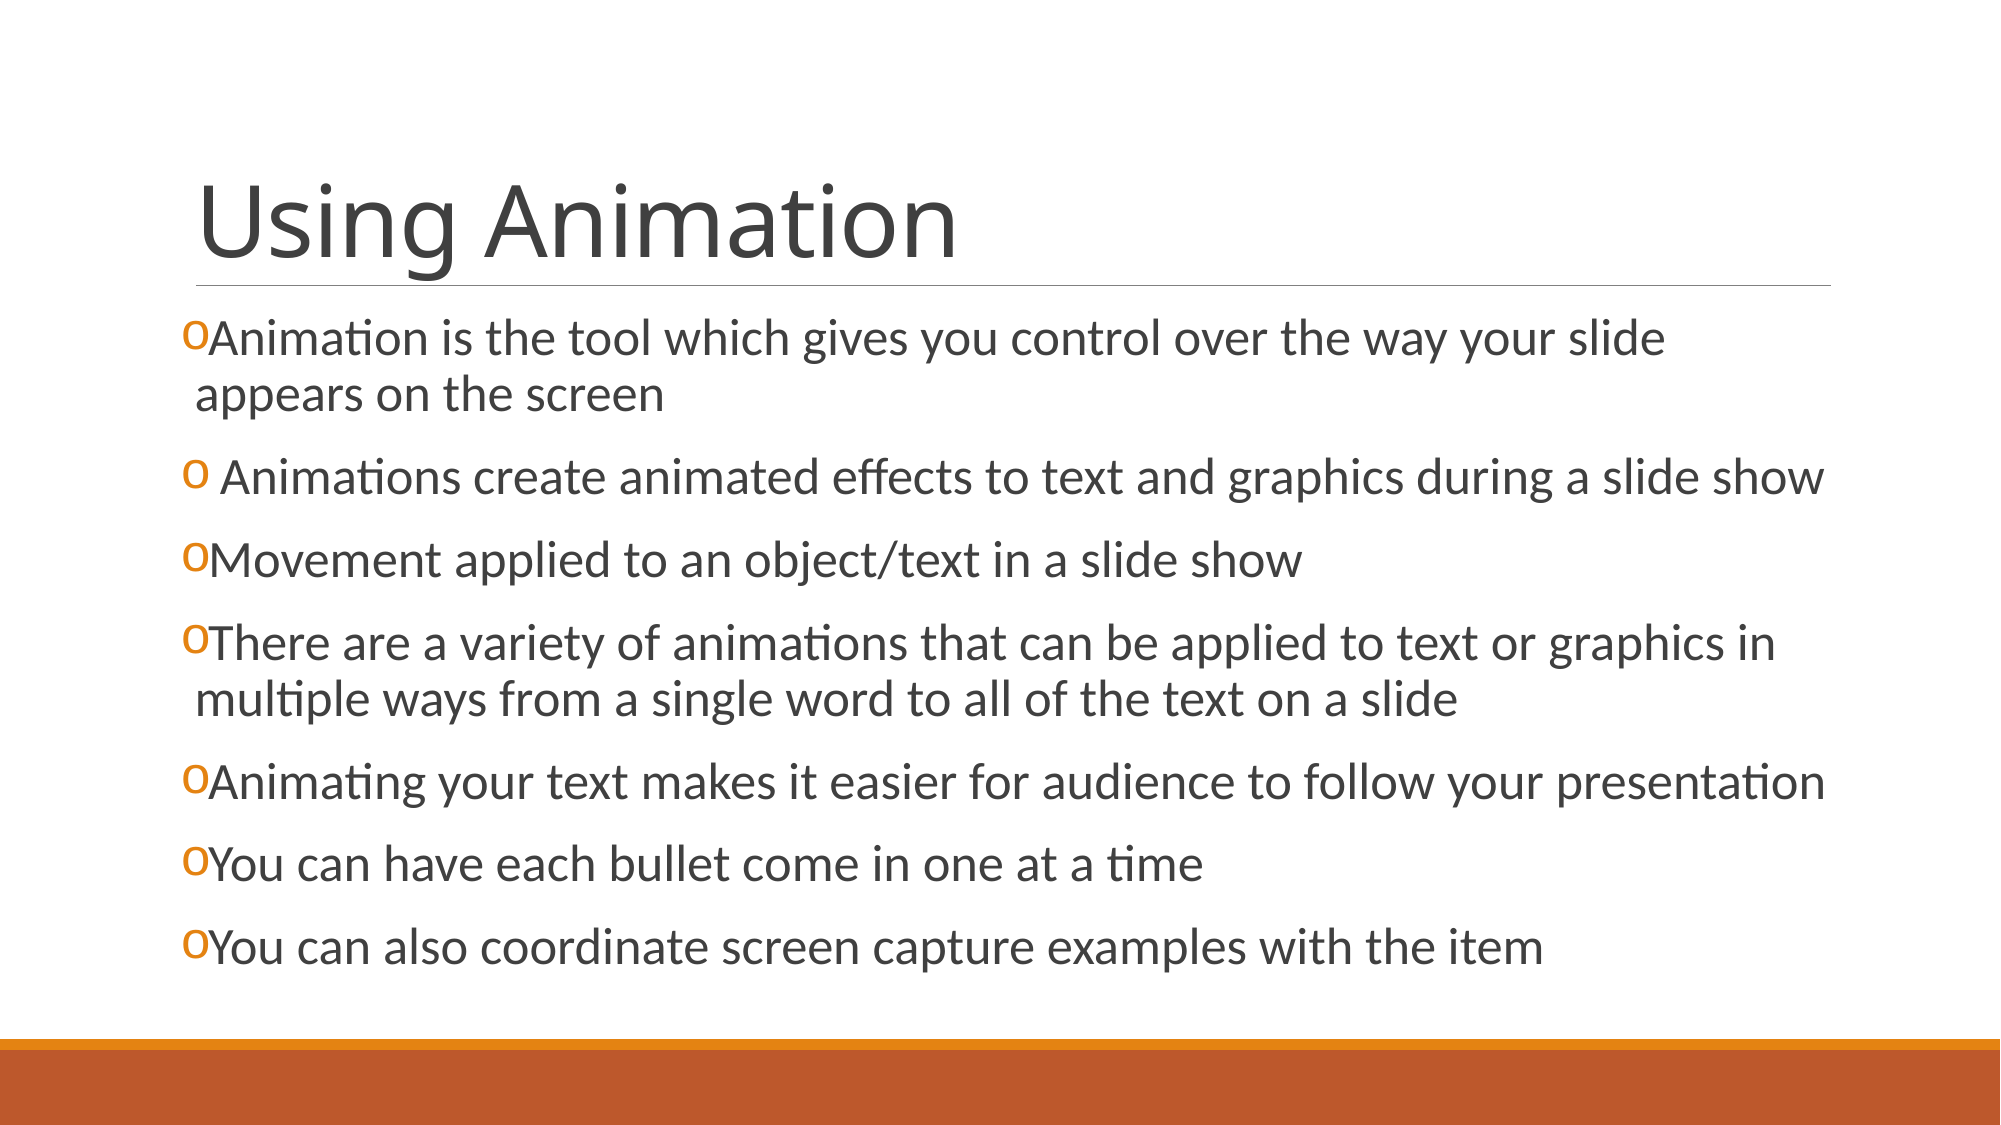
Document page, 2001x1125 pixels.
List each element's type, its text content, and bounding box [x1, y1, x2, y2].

title Using Animation [180, 47, 1830, 285]
list Animation is the tool which gives you control over the way your slide appears on the screen Animations create animated effects to text and graphics during a slide show Movement applied to an object/text in a slide show There are a variety of animations that can be applied to text or graphics in multiple ways from a single word to all of the text on a slide Animating your text makes it easier for audience to follow your presentation You can have each bullet come in one at a time You can also coordinate screen capture examples with the item [180, 302, 1830, 1019]
